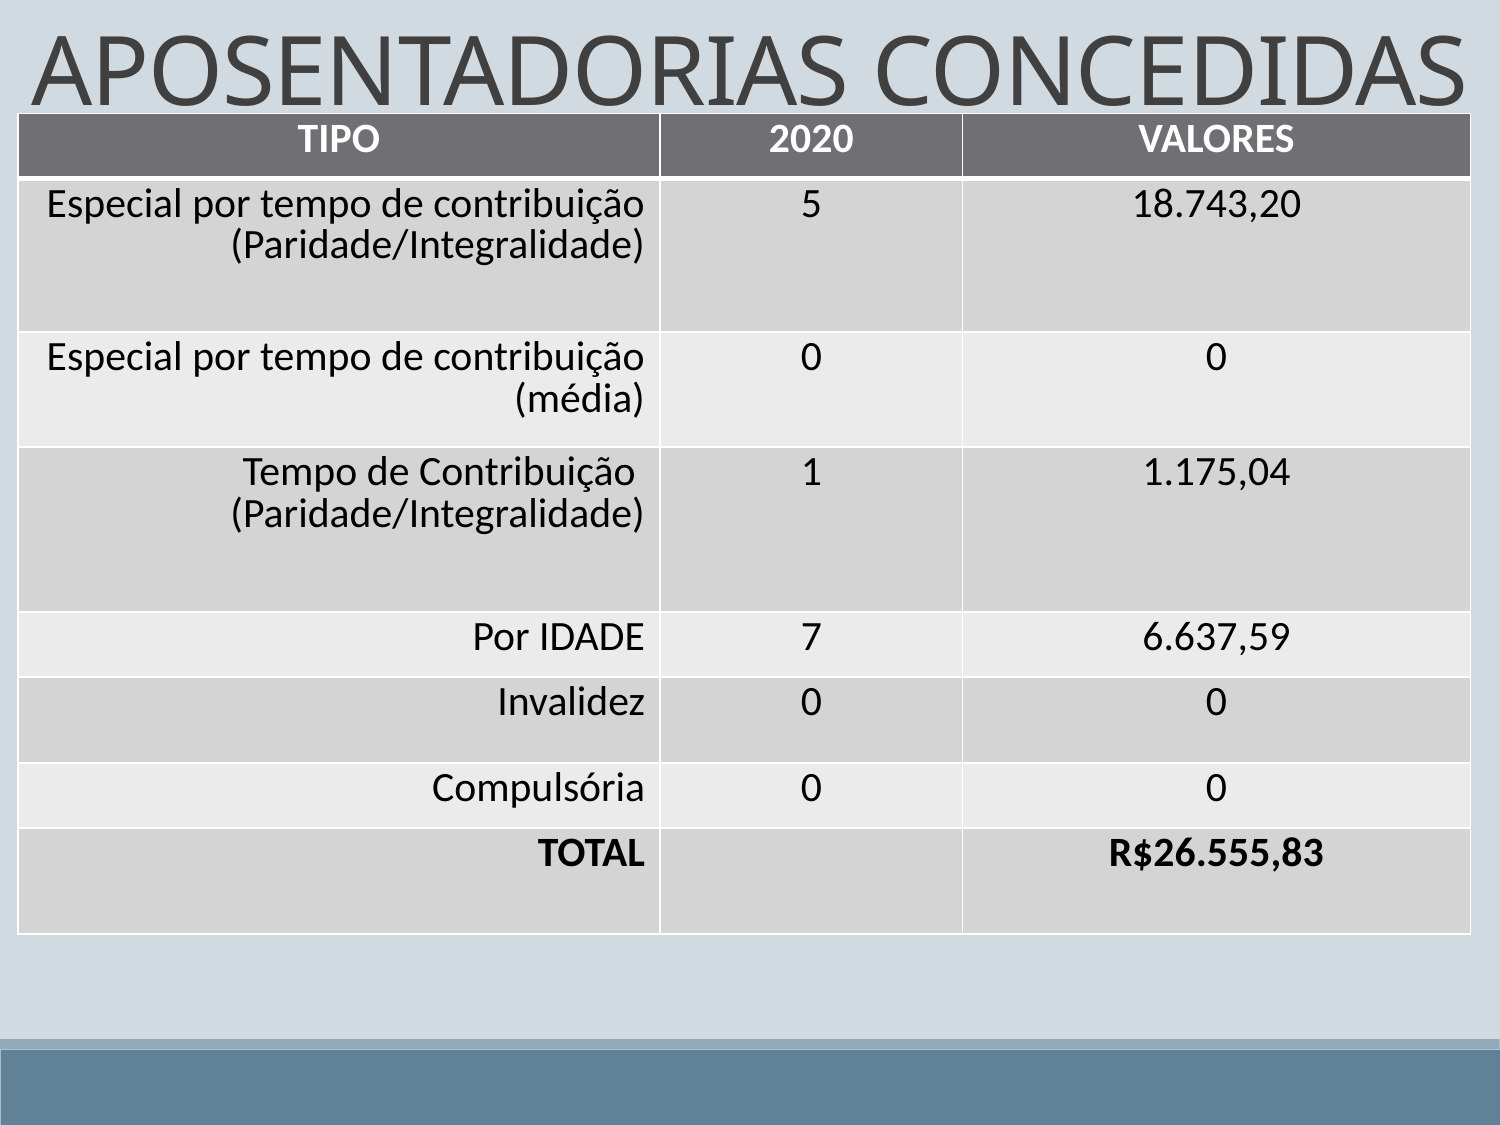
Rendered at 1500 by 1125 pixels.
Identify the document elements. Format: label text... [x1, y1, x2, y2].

table_cell 1.175,04 [963, 448, 1470, 611]
table_cell Tempo de Contribuição (Paridade/Integralidade) [19, 448, 659, 611]
table_cell Compulsória [19, 764, 659, 827]
table_cell Invalidez [19, 678, 659, 762]
table_cell 0 [661, 764, 962, 827]
table_cell 6.637,59 [963, 613, 1470, 676]
table_cell Por IDADE [19, 613, 659, 676]
table_cell 0 [661, 678, 962, 762]
title APOSENTADORIAS CONCEDIDAS [0, 19, 1500, 133]
table_cell [661, 829, 962, 933]
table_header TIPO [19, 114, 659, 176]
table_header VALORES [963, 114, 1470, 176]
table_cell 0 [661, 333, 962, 446]
table_cell TOTAL [19, 829, 659, 933]
table_cell Especial por tempo de contribuição (Paridade/Integralidade) [19, 181, 659, 331]
table_cell R$26.555,83 [963, 829, 1470, 933]
table_cell Especial por tempo de contribuição (média) [19, 333, 659, 446]
table_cell 0 [963, 764, 1470, 827]
table_cell 0 [963, 333, 1470, 446]
table_cell 1 [661, 448, 962, 611]
table_cell 0 [963, 678, 1470, 762]
table_header 2020 [661, 114, 962, 176]
table_cell 5 [661, 181, 962, 331]
table_cell 7 [661, 613, 962, 676]
table_cell 18.743,20 [963, 181, 1470, 331]
